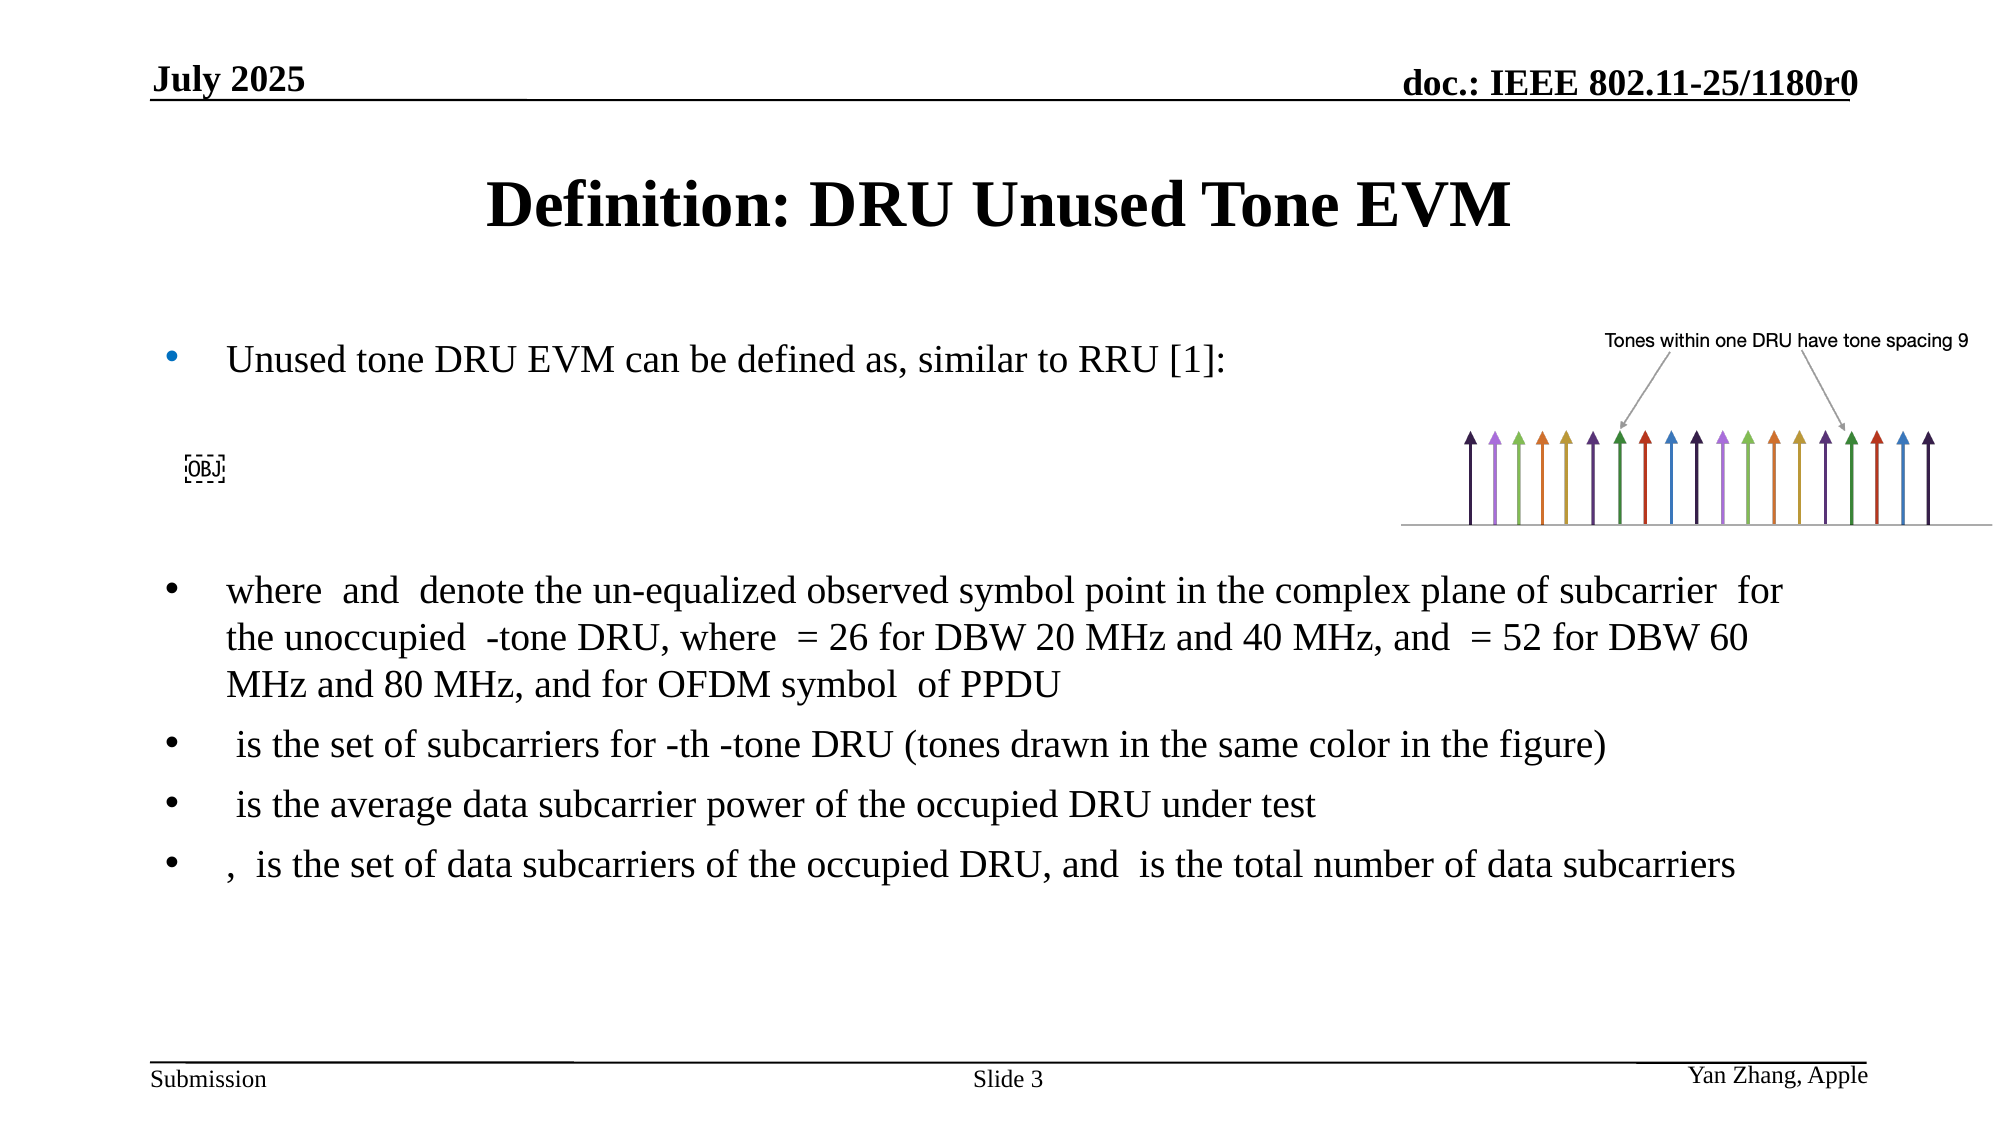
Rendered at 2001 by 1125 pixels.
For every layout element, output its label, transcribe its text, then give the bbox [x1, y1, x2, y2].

footer Yan Zhang, Apple [1171, 1061, 1869, 1093]
picture [1399, 324, 1993, 526]
slide_number Slide 3 [950, 1061, 1067, 1123]
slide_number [152, 54, 563, 100]
title Definition: DRU Unused Tone EVM [149, 112, 1850, 288]
